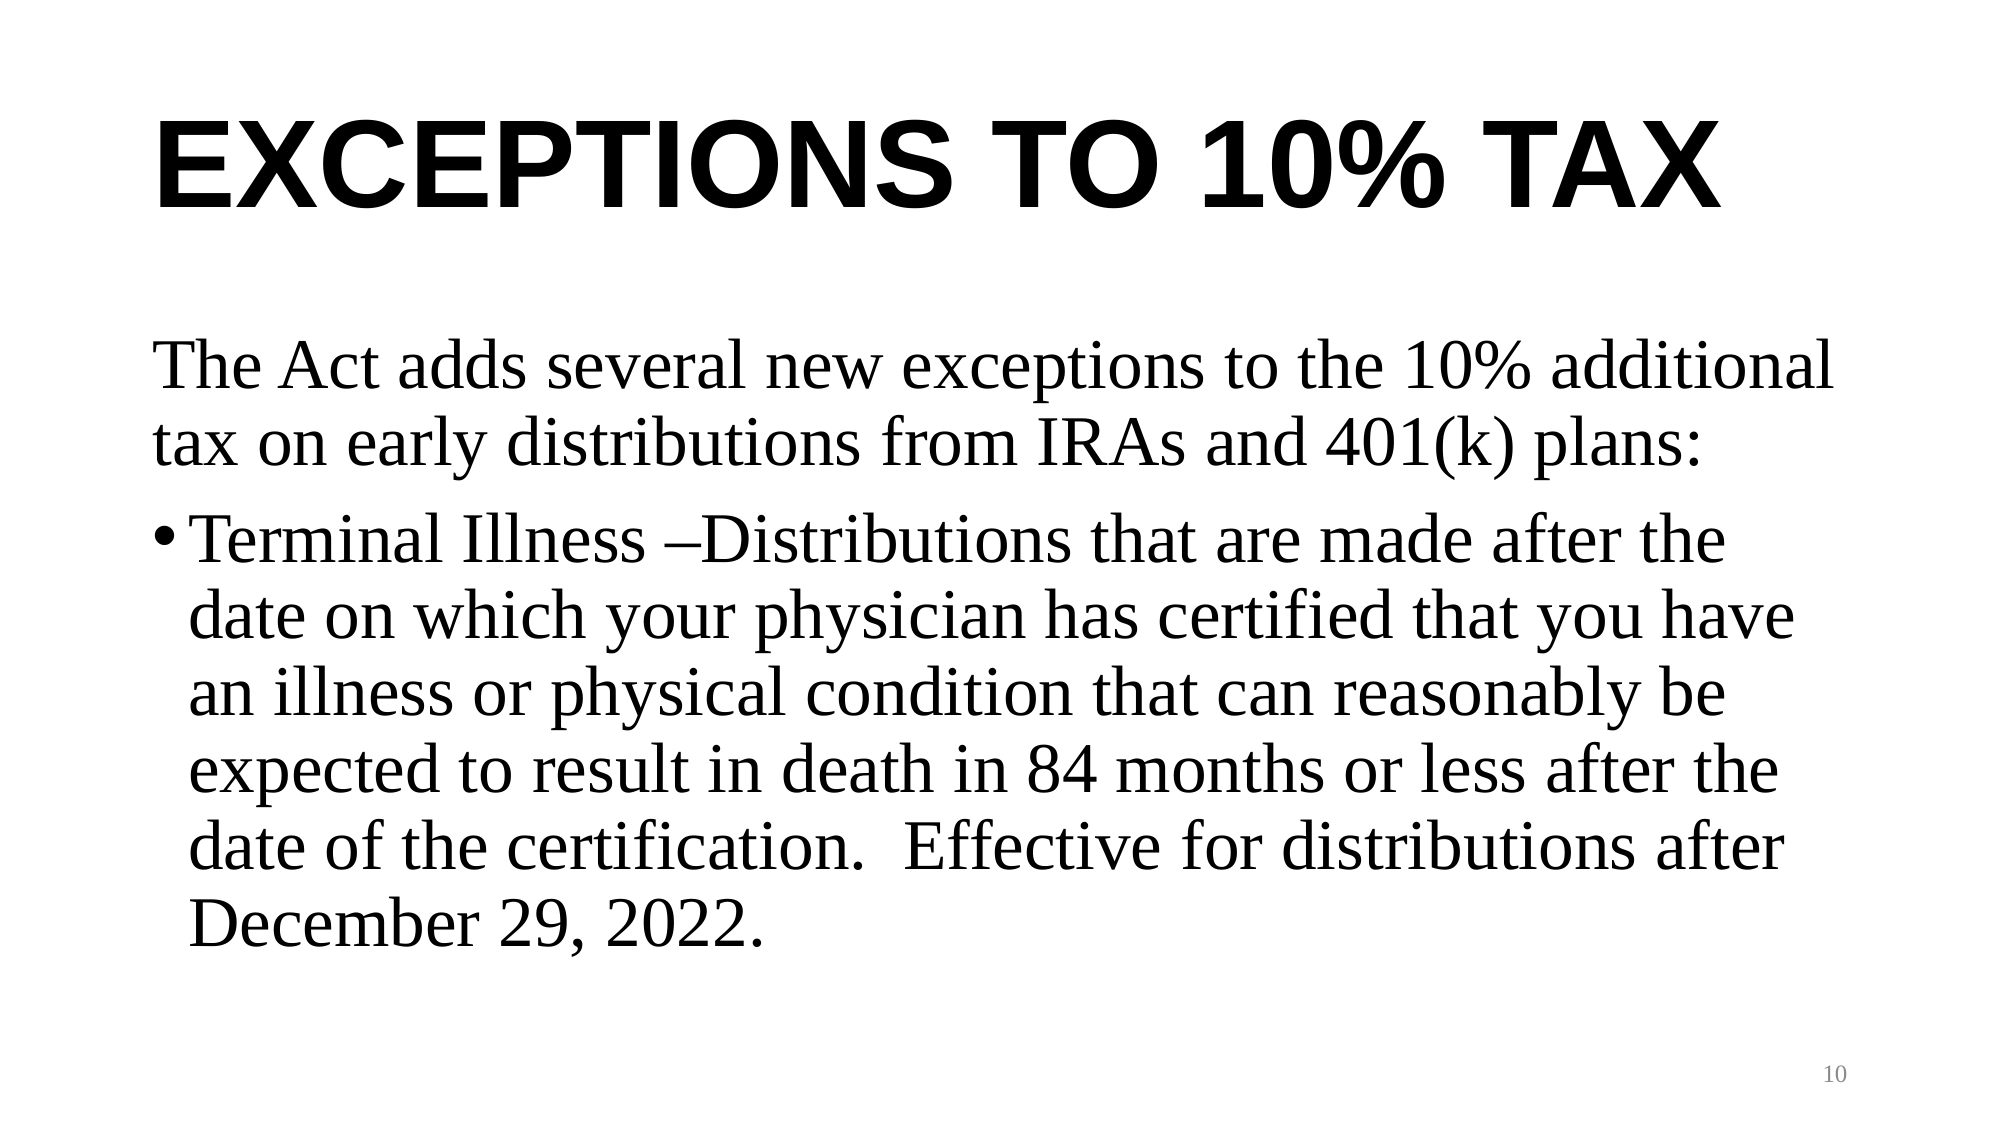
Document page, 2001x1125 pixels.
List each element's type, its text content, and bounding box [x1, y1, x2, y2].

title EXCEPTIONS TO 10% TAX [137, 59, 1863, 275]
slide_number 10 [1412, 1042, 1863, 1103]
list The Act adds several new exceptions to the 10% additional tax on early distributions from IRAs and 401(k) plans: Terminal Illness –Distributions that are made after the date on which your physician has certified that you have an illness or physical condition that can reasonably be expected to result in death in 84 months or less after the date of the certification. Effective for distributions after December 29, 2022. [137, 319, 1863, 1014]
